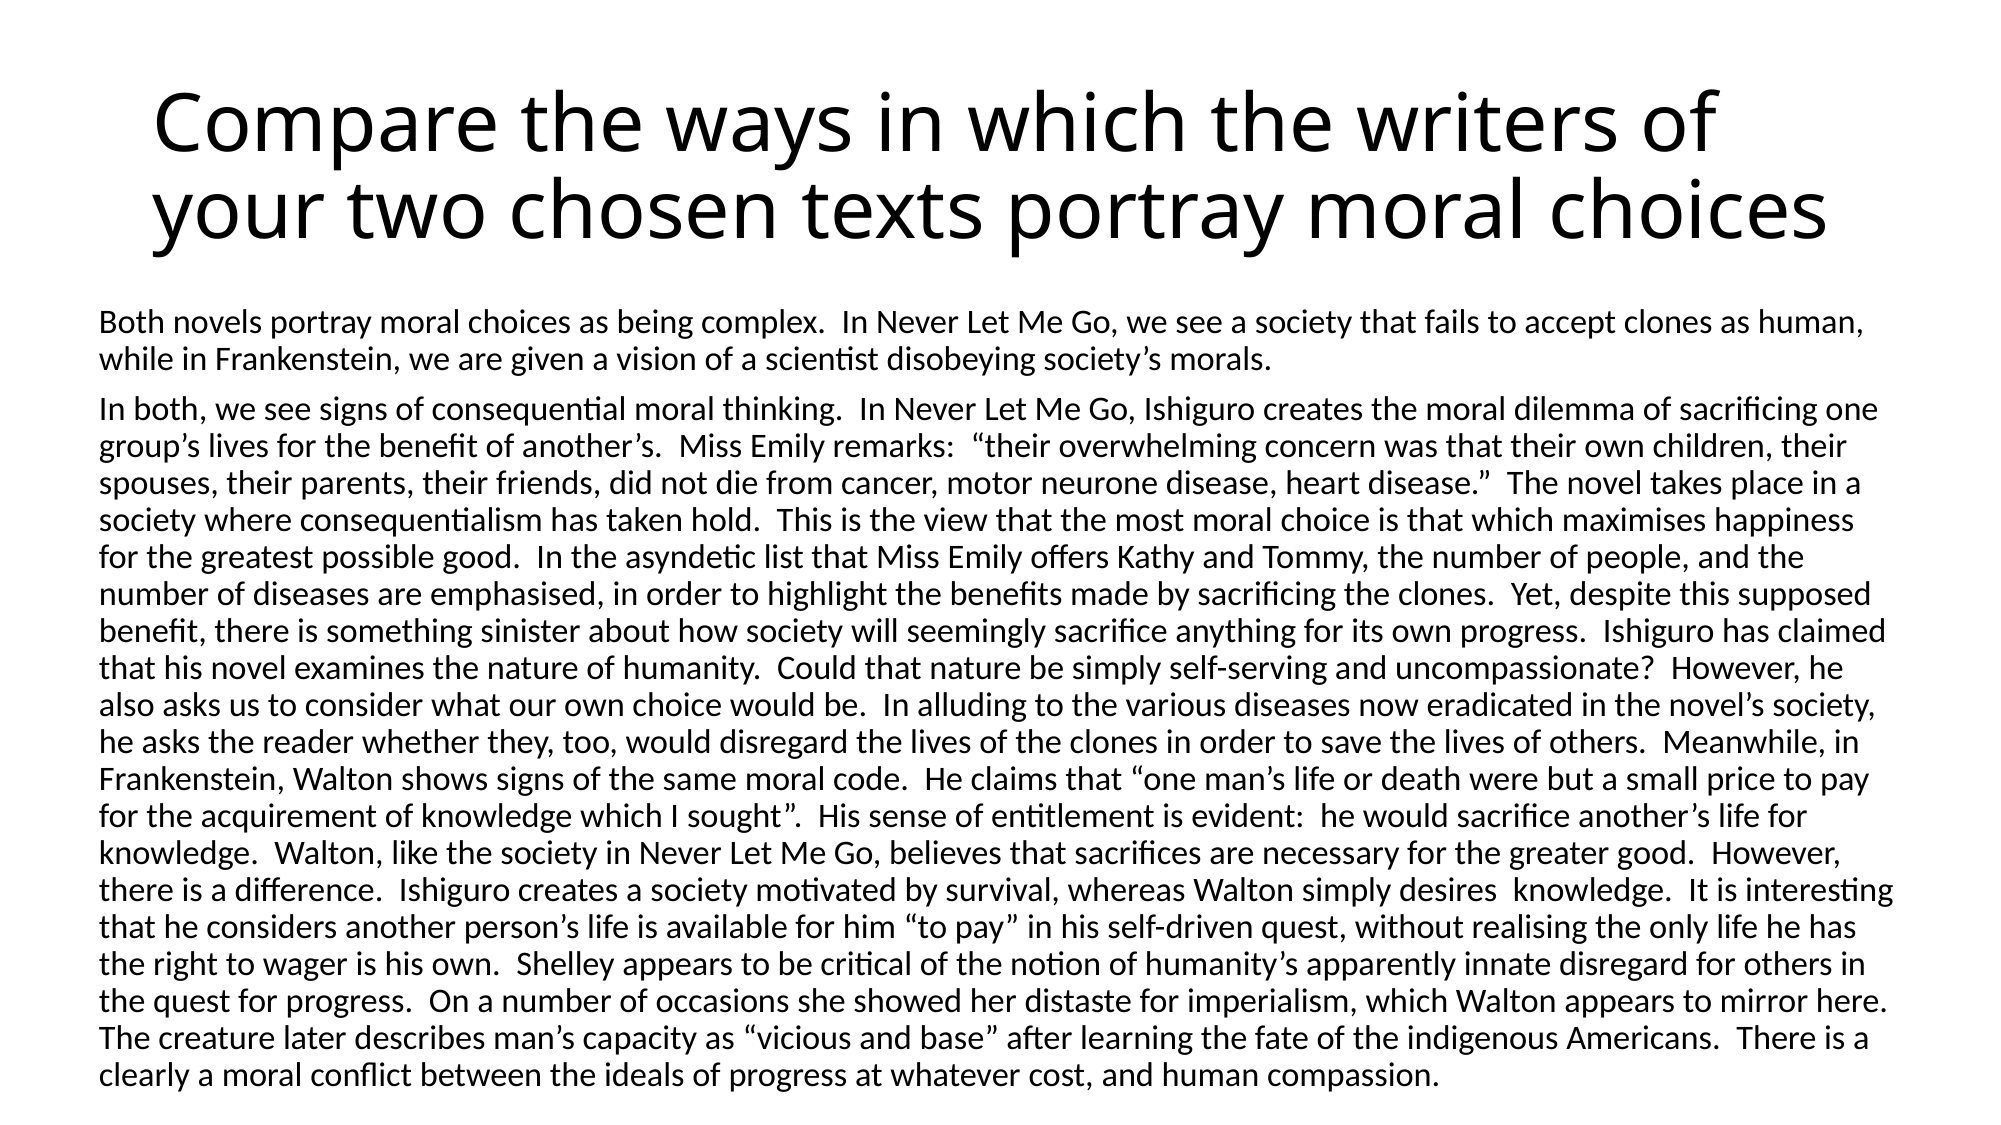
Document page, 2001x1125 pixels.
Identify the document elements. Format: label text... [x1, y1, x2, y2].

list Both novels portray moral choices as being complex. In Never Let Me Go, we see a society that fails to accept clones as human, while in Frankenstein, we are given a vision of a scientist disobeying society’s morals. In both, we see signs of consequential moral thinking. In Never Let Me Go, Ishiguro creates the moral dilemma of sacrificing one group’s lives for the benefit of another’s. Miss Emily remarks: “their overwhelming concern was that their own children, their spouses, their parents, their friends, did not die from cancer, motor neurone disease, heart disease.” The novel takes place in a society where consequentialism has taken hold. This is the view that the most moral choice is that which maximises happiness for the greatest possible good. In the asyndetic list that Miss Emily offers Kathy and Tommy, the number of people, and the number of diseases are emphasised, in order to highlight the benefits made by sacrificing the clones. Yet, despite this supposed benefit, there is something sinister about how society will seemingly sacrifice anything for its own progress. Ishiguro has claimed that his novel examines the nature of humanity. Could that nature be simply self-serving and uncompassionate? However, he also asks us to consider what our own choice would be. In alluding to the various diseases now eradicated in the novel’s society, he asks the reader whether they, too, would disregard the lives of the clones in order to save the lives of others. Meanwhile, in Frankenstein, Walton shows signs of the same moral code. He claims that “one man’s life or death were but a small price to pay for the acquirement of knowledge which I sought”. His sense of entitlement is evident: he would sacrifice another’s life for knowledge. Walton, like the society in Never Let Me Go, believes that sacrifices are necessary for the greater good. However, there is a difference. Ishiguro creates a society motivated by survival, whereas Walton simply desires knowledge. It is interesting that he considers another person’s life is available for him “to pay” in his self-driven quest, without realising the only life he has the right to wager is his own. Shelley appears to be critical of the notion of humanity’s apparently innate disregard for others in the quest for progress. On a number of occasions she showed her distaste for imperialism, which Walton appears to mirror here. The creature later describes man’s capacity as “vicious and base” after learning the fate of the indigenous Americans. There is a clearly a moral conflict between the ideals of progress at whatever cost, and human compassion. [84, 296, 1916, 1125]
title Compare the ways in which the writers of your two chosen texts portray moral choices [137, 59, 1863, 278]
